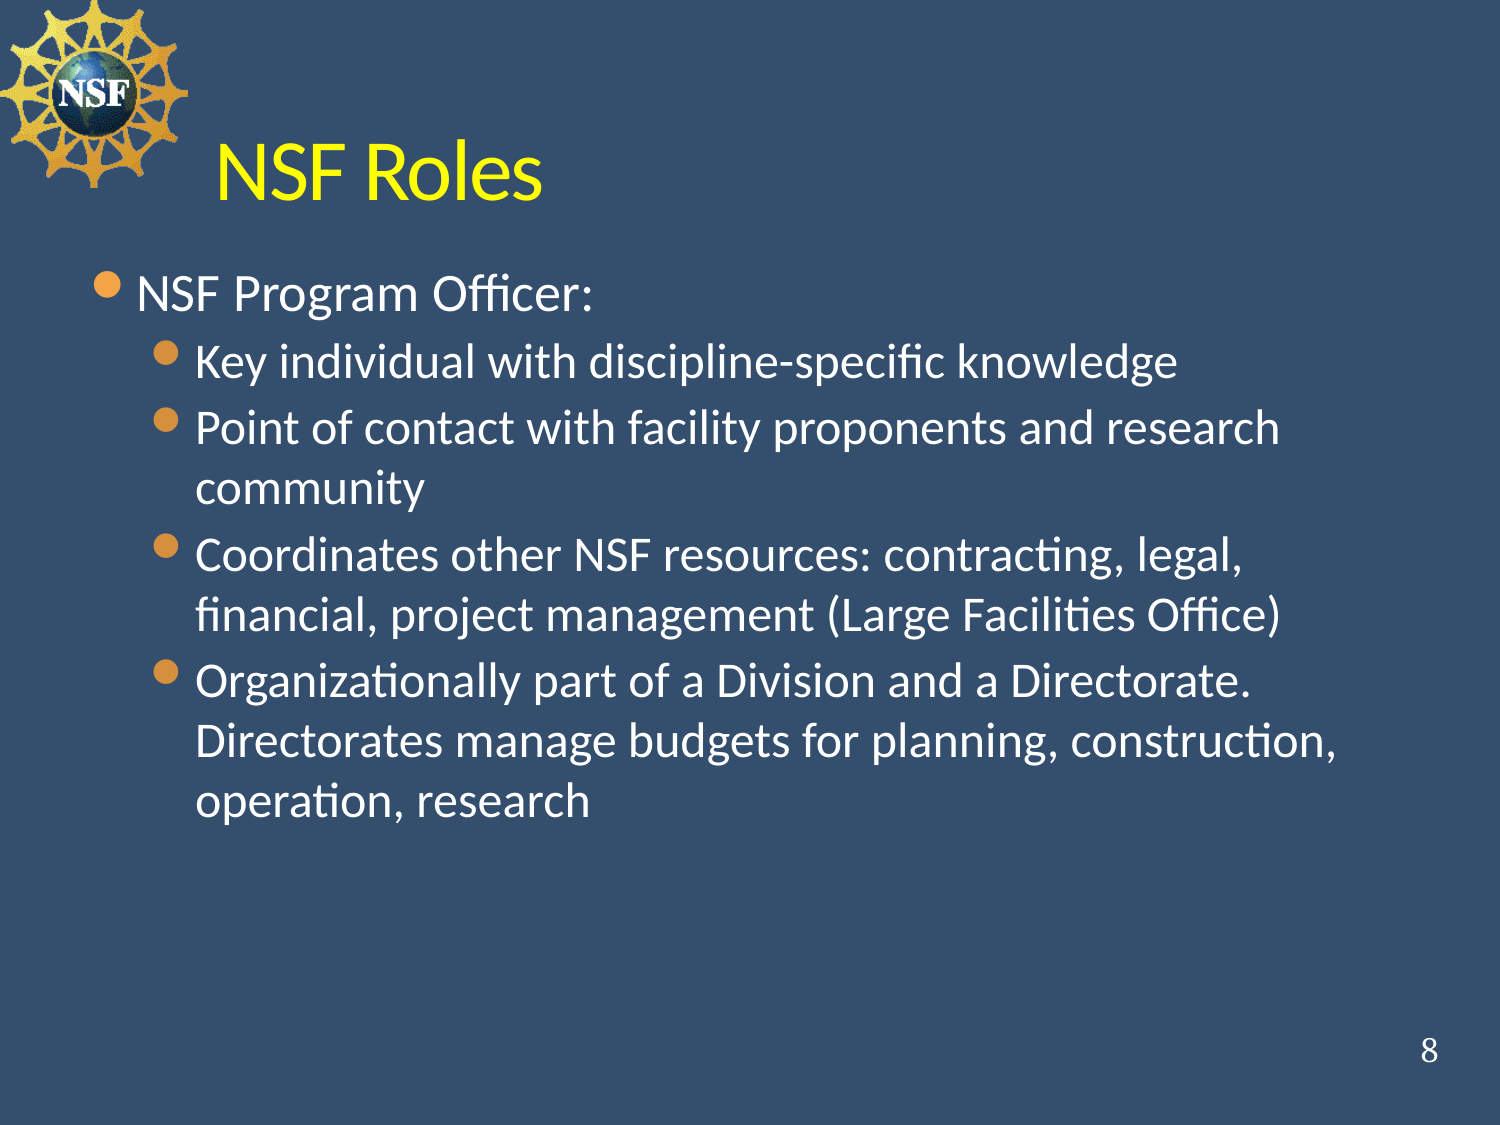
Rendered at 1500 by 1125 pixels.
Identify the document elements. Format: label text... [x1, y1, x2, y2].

slide_number 8 [1379, 1014, 1480, 1089]
picture [0, 0, 188, 188]
title NSF Roles [199, 24, 1425, 225]
list NSF Program Officer: Key individual with discipline-specific knowledge Point of contact with facility proponents and research community Coordinates other NSF resources: contracting, legal, financial, project management (Large Facilities Office) Organizationally part of a Division and a Directorate. Directorates manage budgets for planning, construction, operation, research [74, 249, 1426, 1001]
